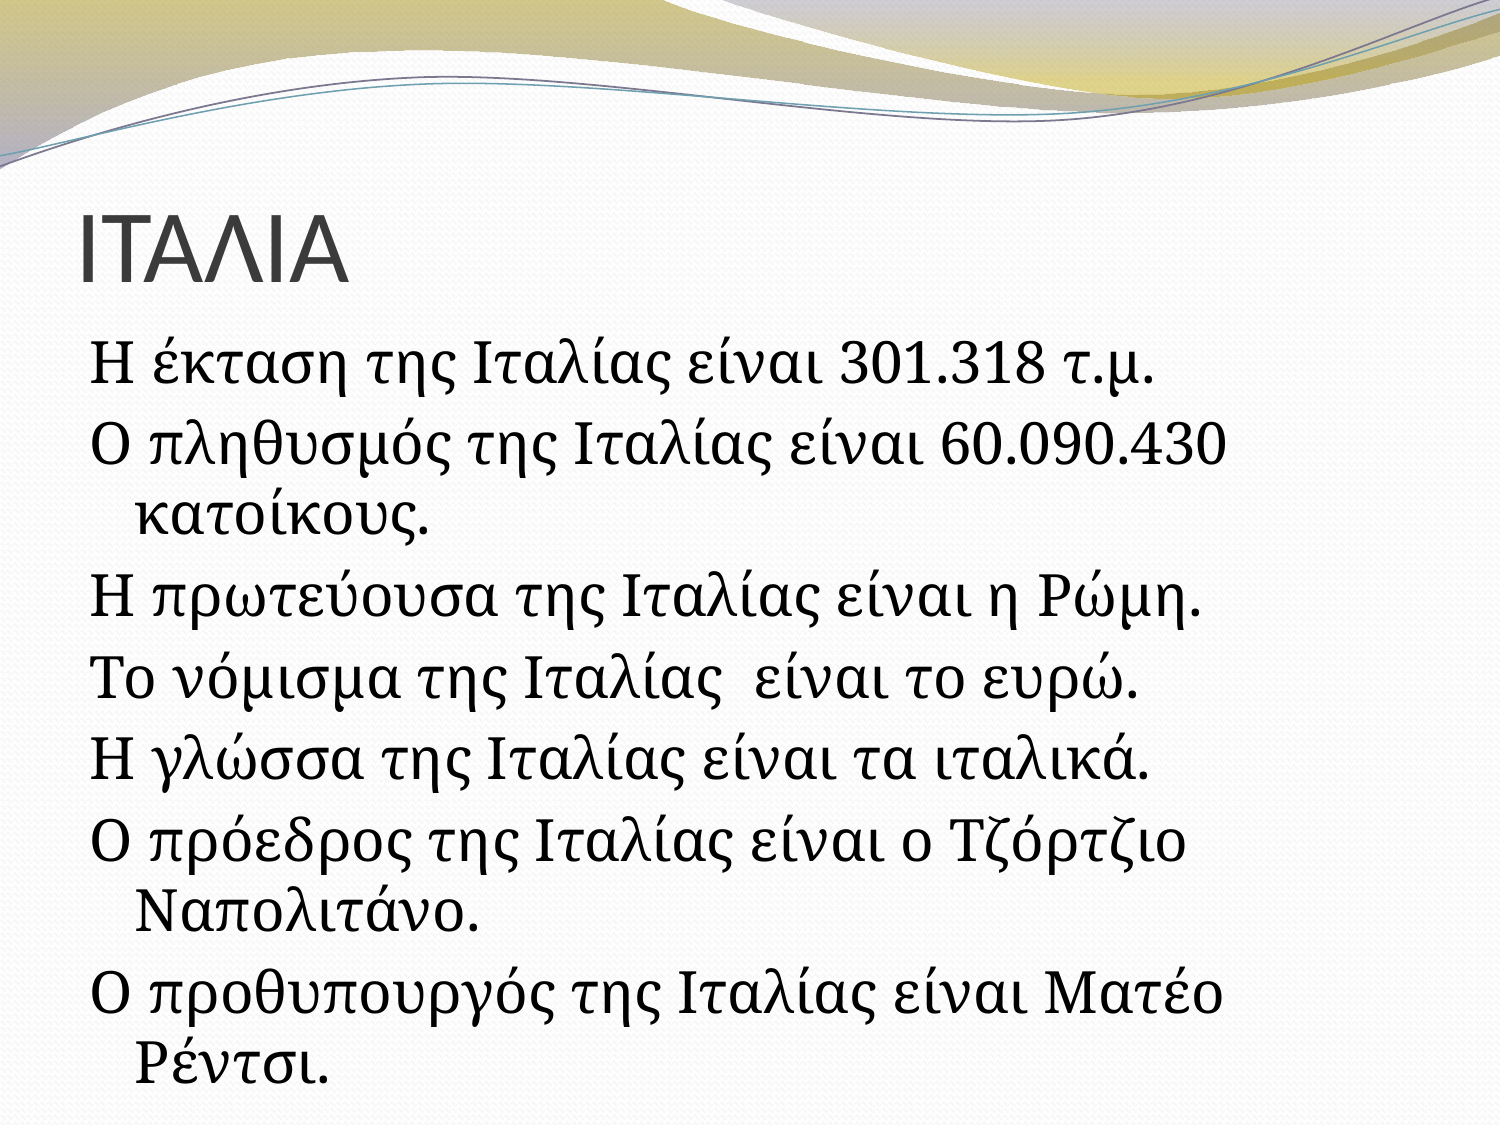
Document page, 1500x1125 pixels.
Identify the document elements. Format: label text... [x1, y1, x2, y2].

list Η έκταση της Ιταλίας είναι 301.318 τ.μ. Ο πληθυσμός της Ιταλίας είναι 60.090.430 κατοίκους. Η πρωτεύουσα της Ιταλίας είναι η Ρώμη. Το νόμισμα της Ιταλίας είναι το ευρώ. Η γλώσσα της Ιταλίας είναι τα ιταλικά. Ο πρόεδρος της Ιταλίας είναι ο Τζόρτζιο Ναπολιτάνο. Ο προθυπουργός της Ιταλίας είναι Ματέο Ρέντσι. [75, 317, 1425, 1038]
title ΙΤΑΛΙΑ [75, 115, 1425, 303]
